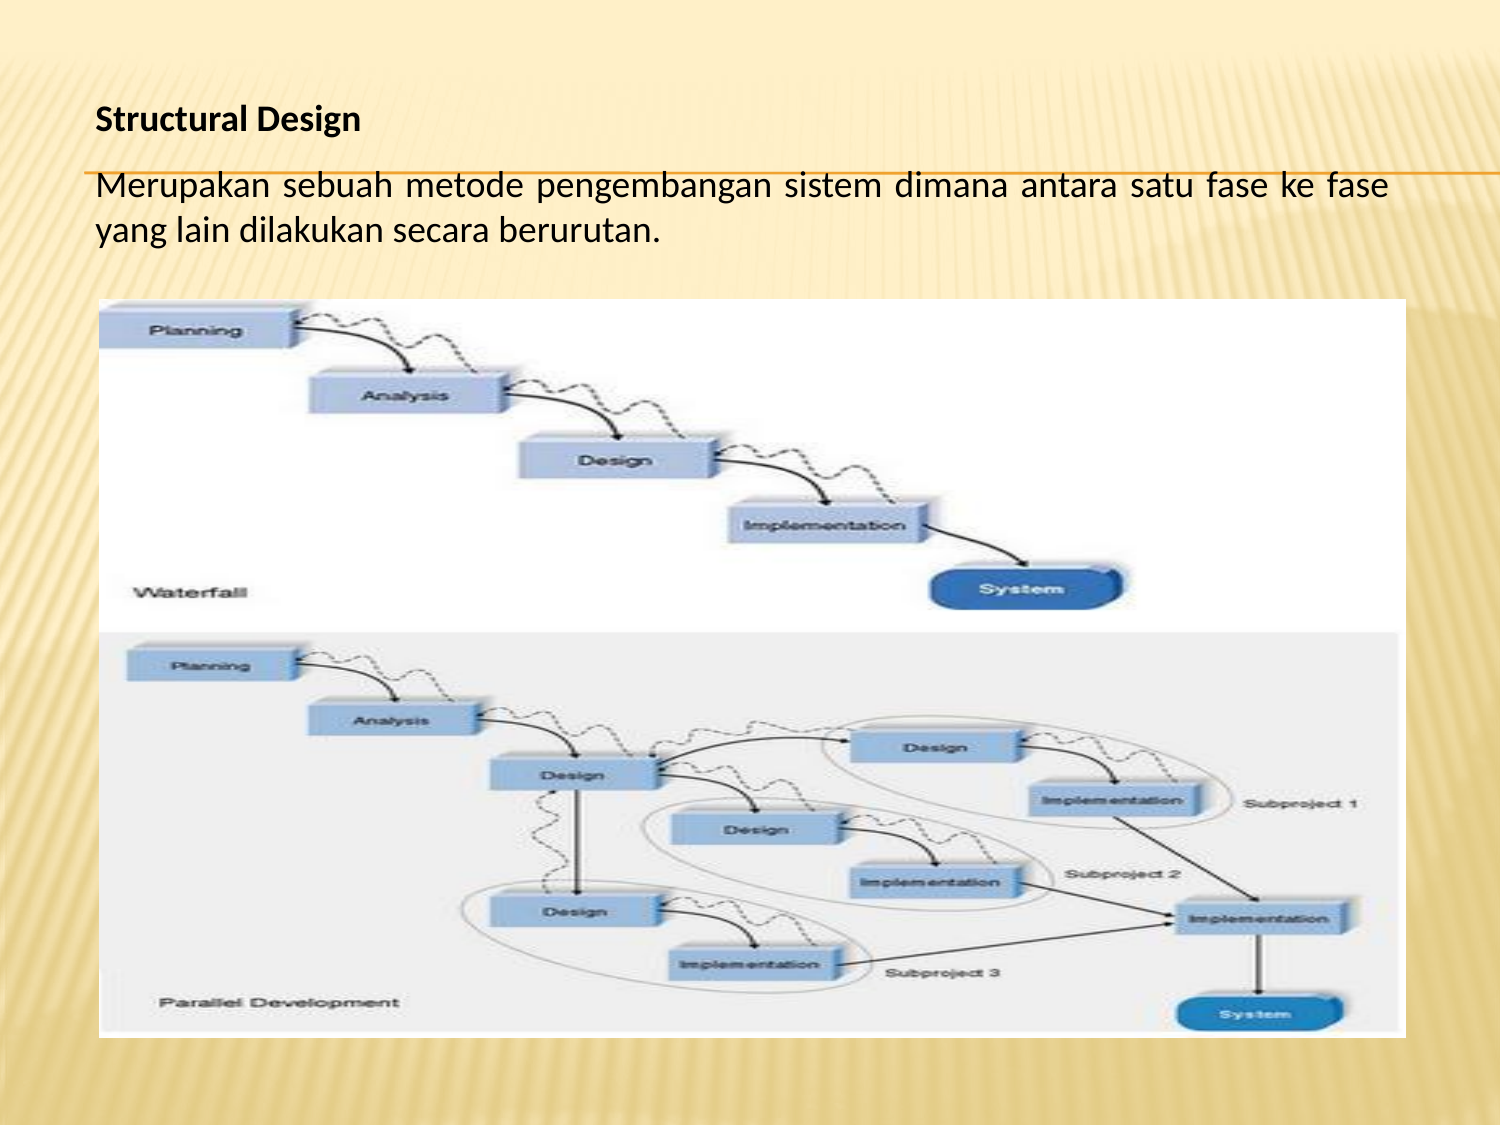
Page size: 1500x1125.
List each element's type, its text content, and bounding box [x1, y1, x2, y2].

picture [99, 299, 1406, 1038]
text_box Structural Design Merupakan sebuah metode pengembangan sistem dimana antara satu fase ke fase yang lain dilakukan secara berurutan. [80, 86, 1406, 258]
